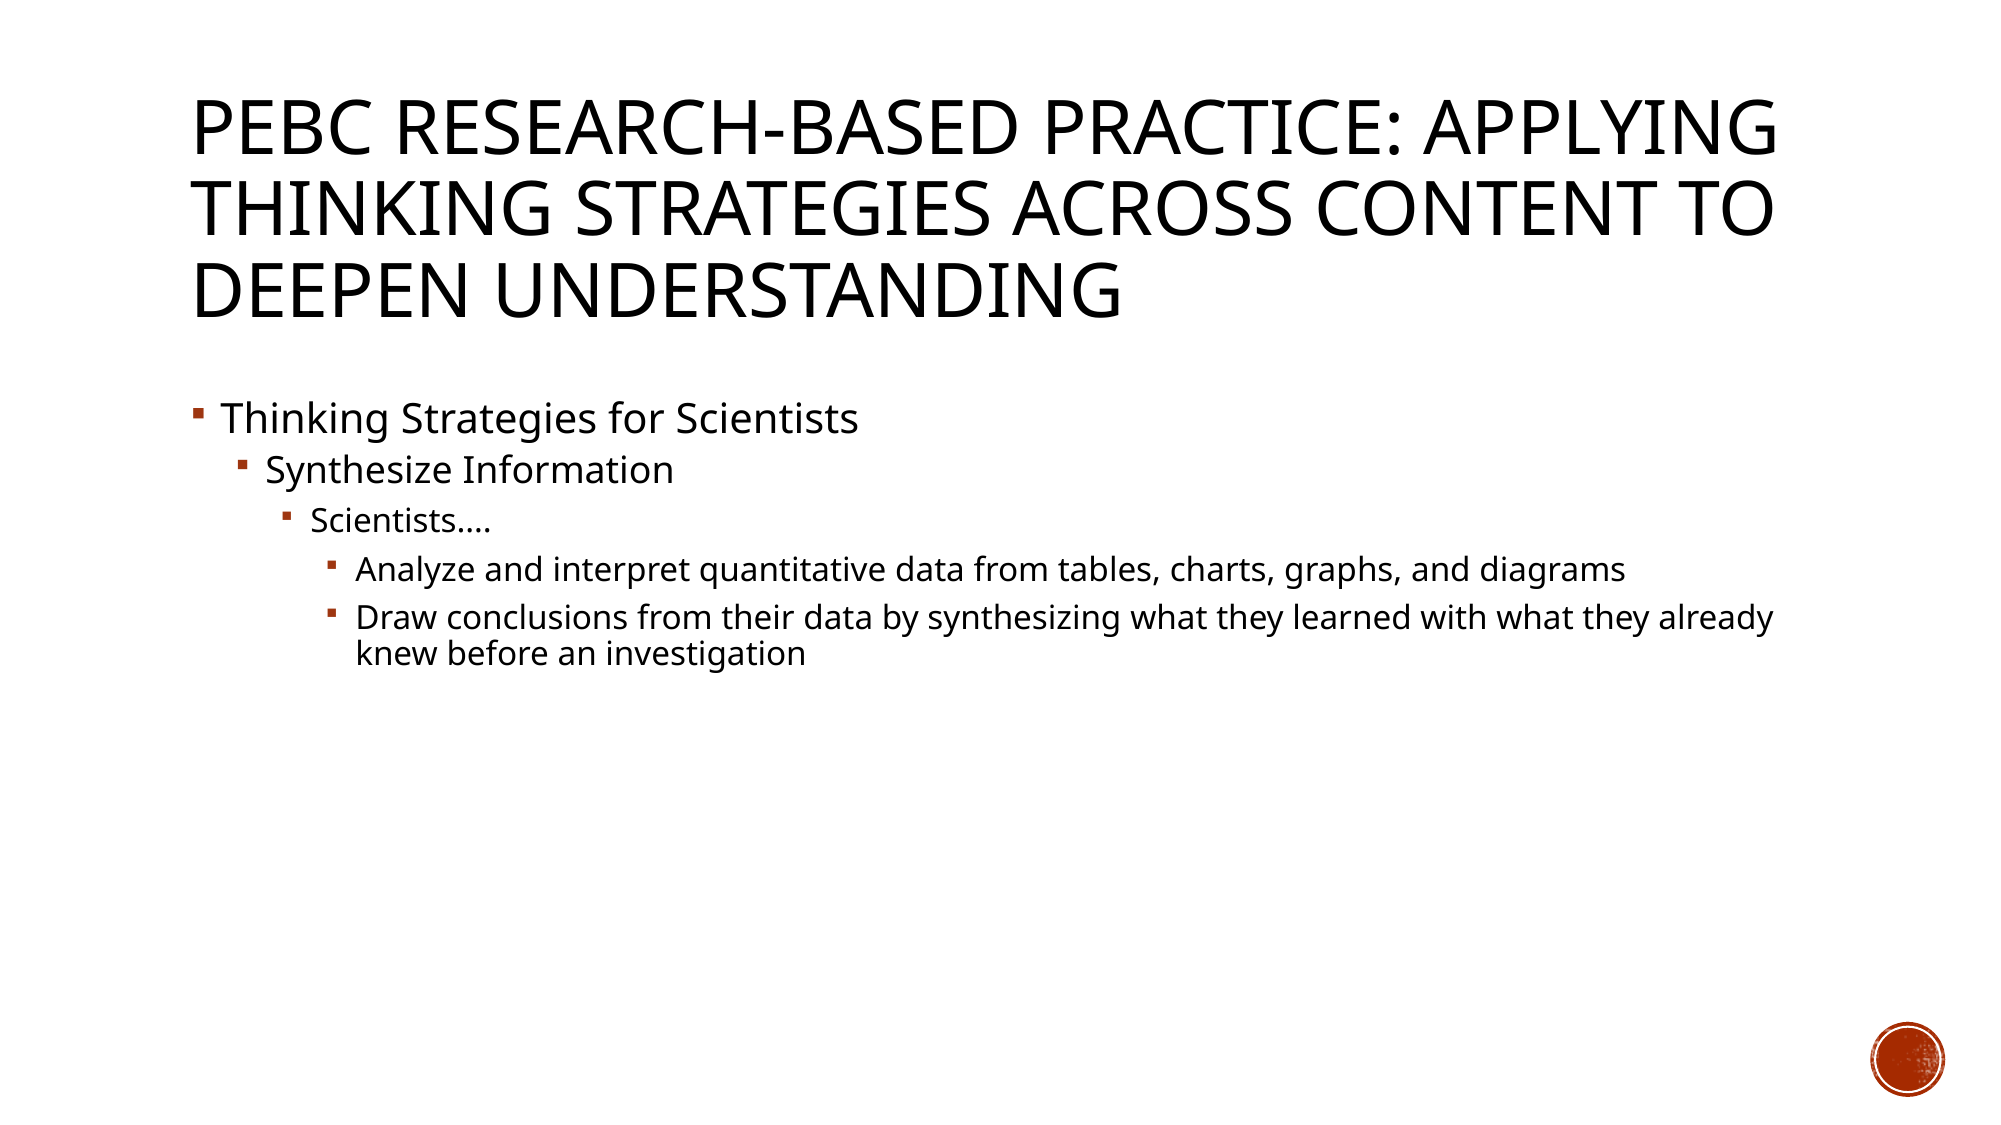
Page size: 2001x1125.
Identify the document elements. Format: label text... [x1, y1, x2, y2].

list Thinking Strategies for Scientists Synthesize Information Scientists…. Analyze and interpret quantitative data from tables, charts, graphs, and diagrams Draw conclusions from their data by synthesizing what they learned with what they already knew before an investigation [175, 390, 1826, 1013]
title PEBC research-based practice: Applying thinking strategies across content to deepen understanding [175, 79, 1826, 344]
